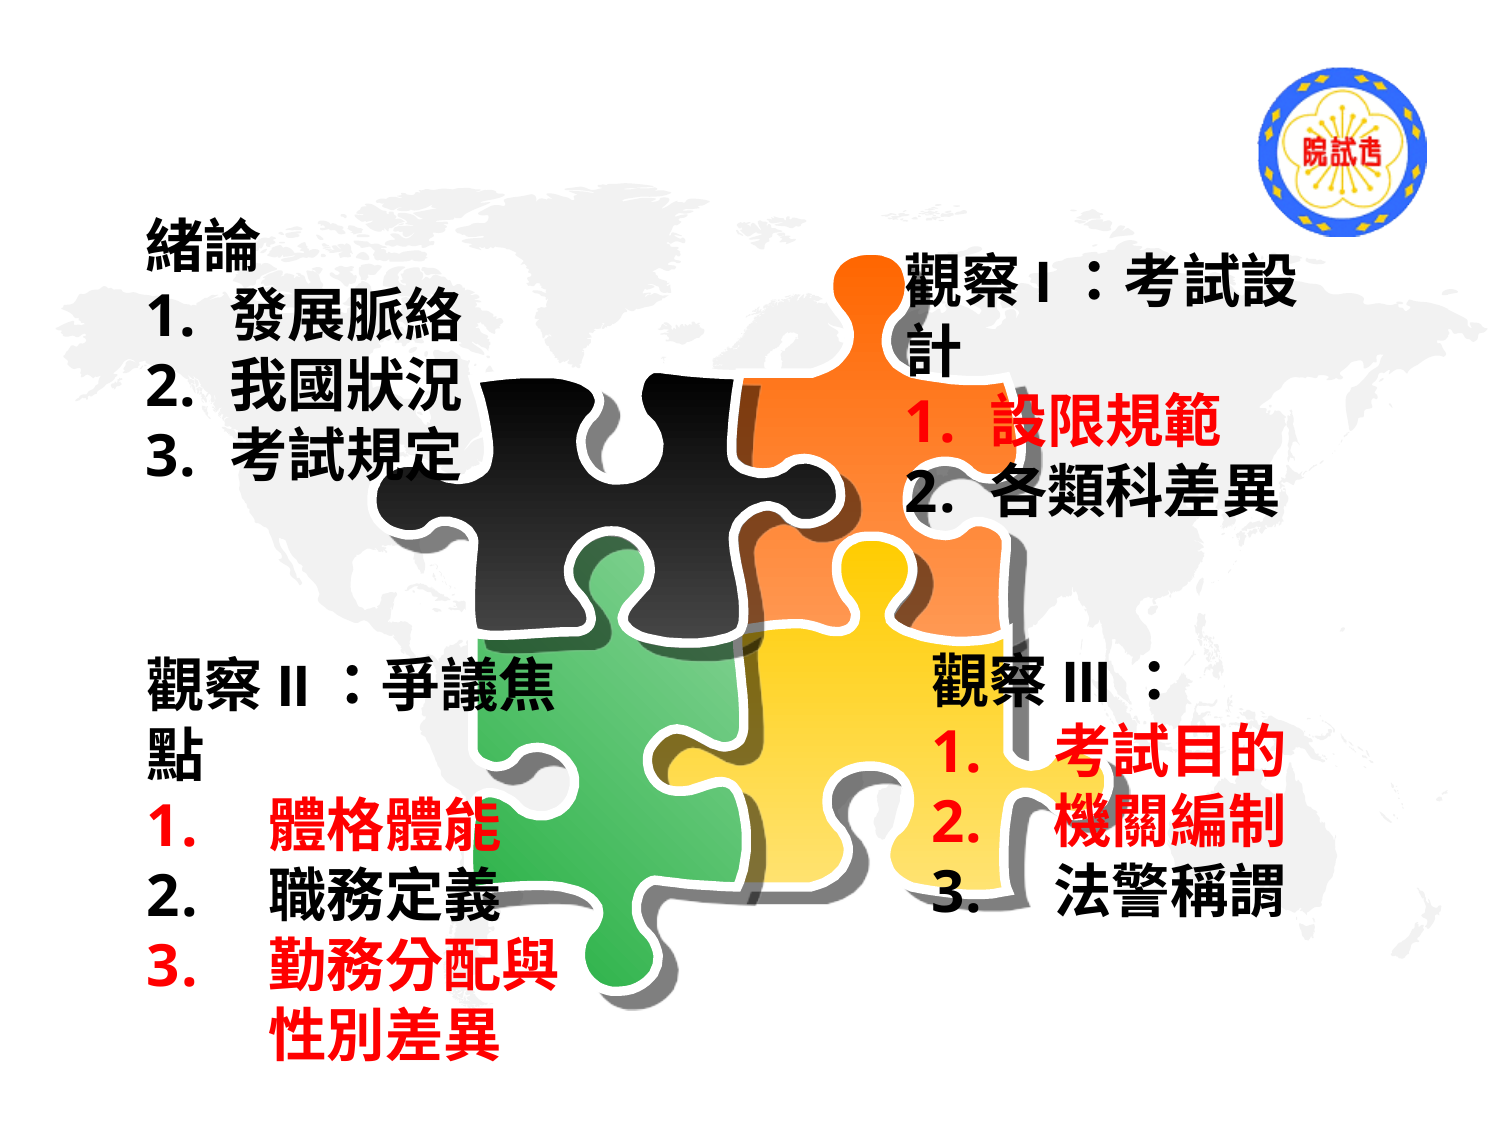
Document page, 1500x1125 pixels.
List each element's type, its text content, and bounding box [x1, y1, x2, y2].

text_box 觀察II：爭議焦點 體格體能 職務定義 勤務分配與性別差異 [132, 1018, 611, 1076]
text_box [371, 248, 1109, 991]
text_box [55, 66, 1488, 1012]
